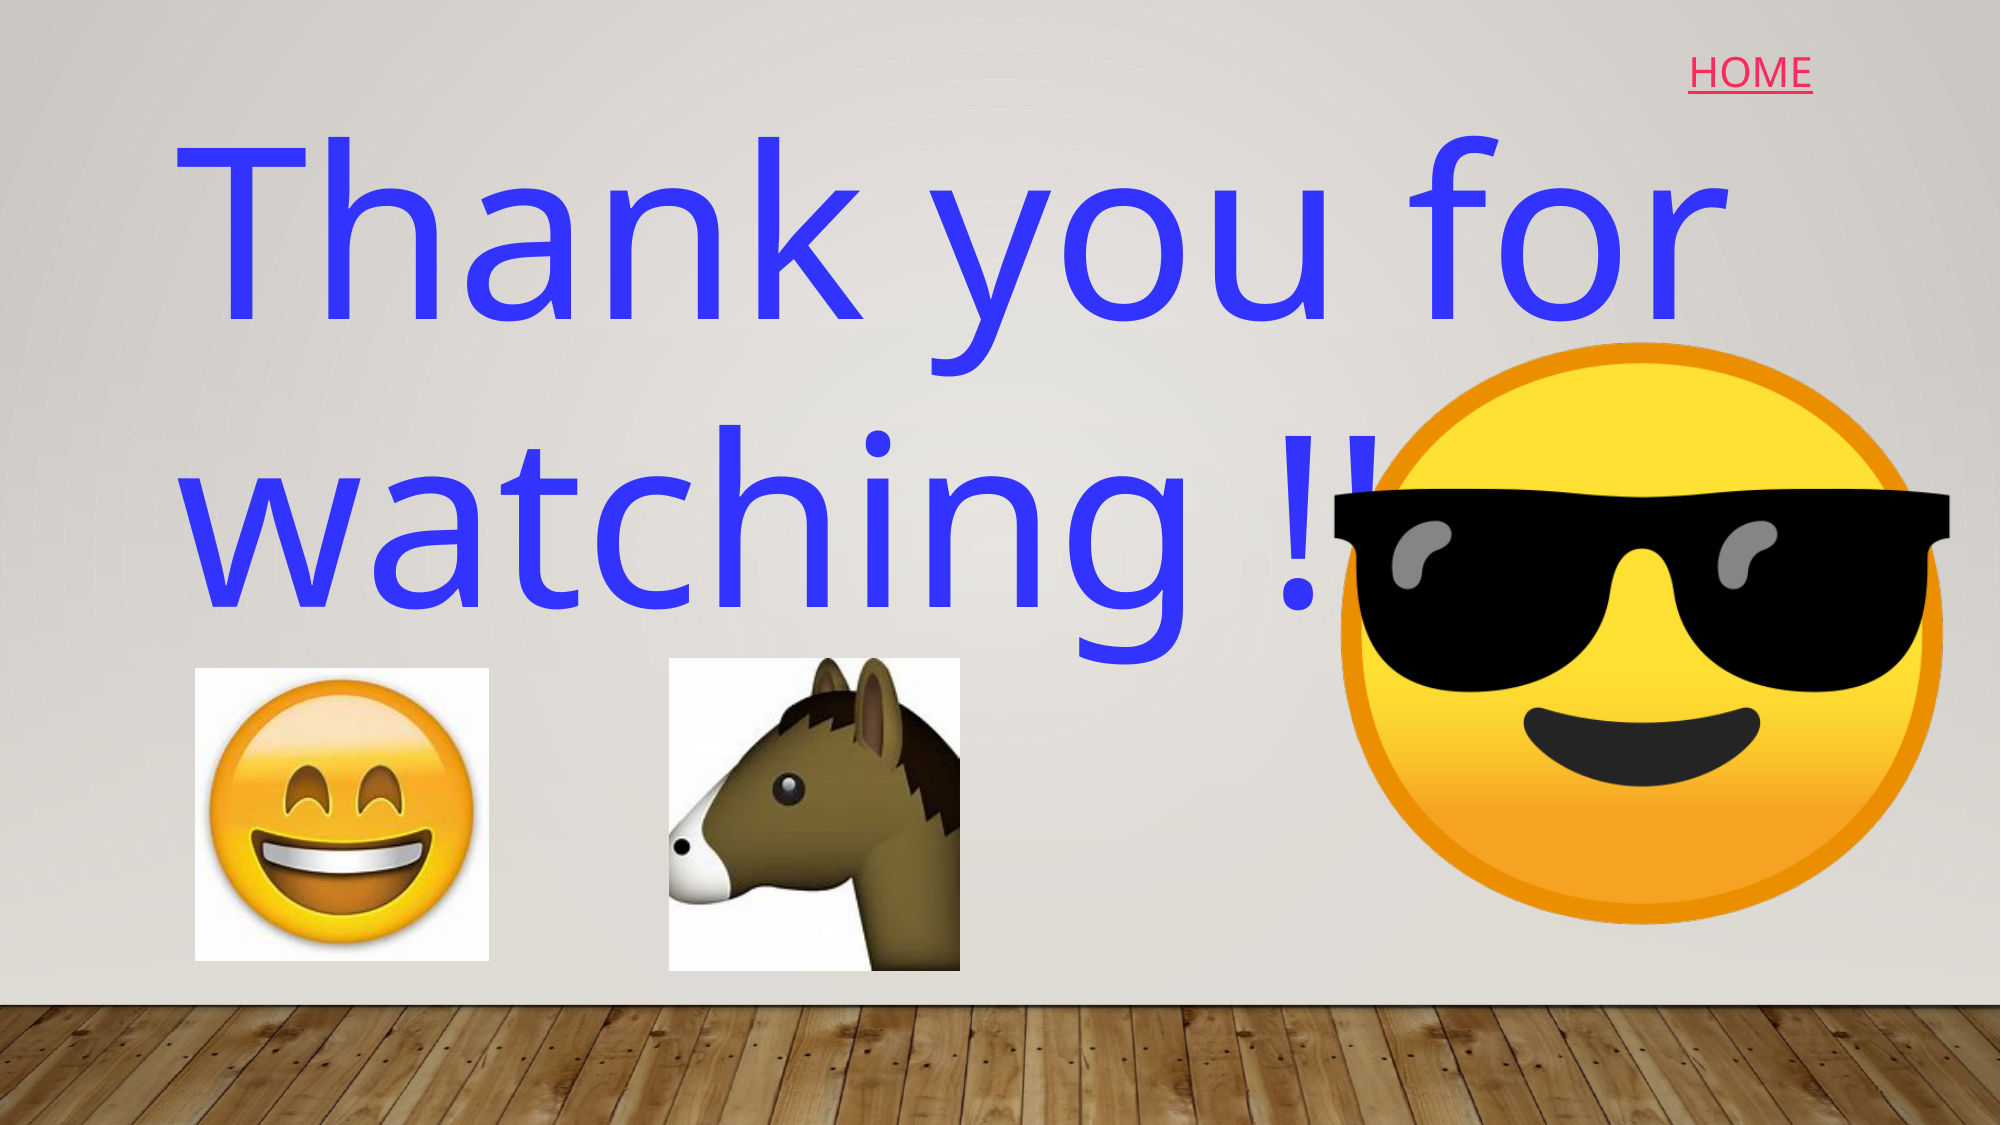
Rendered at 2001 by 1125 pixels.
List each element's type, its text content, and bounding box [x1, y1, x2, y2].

picture [194, 668, 490, 961]
picture [0, 1005, 2000, 1125]
picture [1313, 305, 1970, 962]
text_box HOME [1673, 38, 1970, 111]
picture [669, 658, 961, 971]
text_box Thank you for watching !!! [160, 72, 1760, 663]
